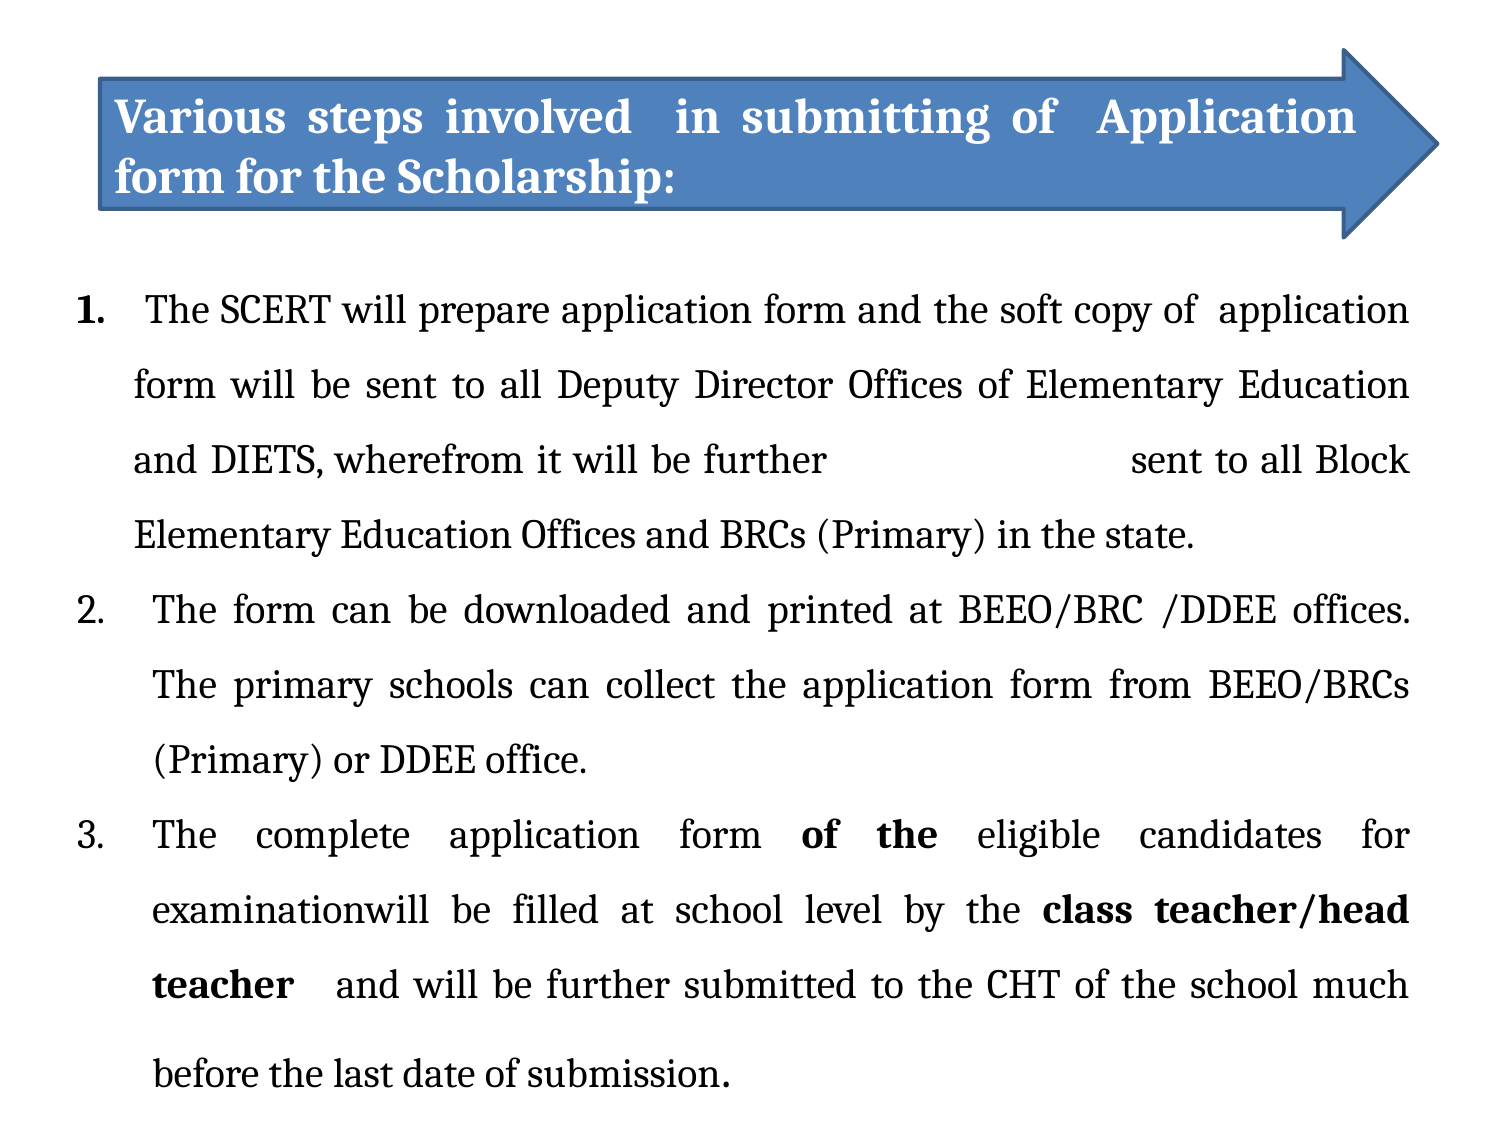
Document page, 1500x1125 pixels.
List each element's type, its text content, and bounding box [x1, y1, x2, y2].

text_box The SCERT will prepare application form and the soft copy of application form will be sent to all Deputy Director Offices of Elementary Education and DIETS, wherefrom it will be further sent to all Block Elementary Education Offices and BRCs (Primary) in the state. The form can be downloaded and printed at BEEO/BRC /DDEE offices. The primary schools can collect the application form from BEEO/BRCs (Primary) or DDEE office. The complete application form of the eligible candidates for examinationwill be filled at school level by the class teacher/head teacher and will be further submitted to the CHT of the school much before the last date of submission. [62, 249, 1425, 1105]
text_box Various steps involved in submitting of Application form for the Scholarship: [97, 48, 1440, 240]
